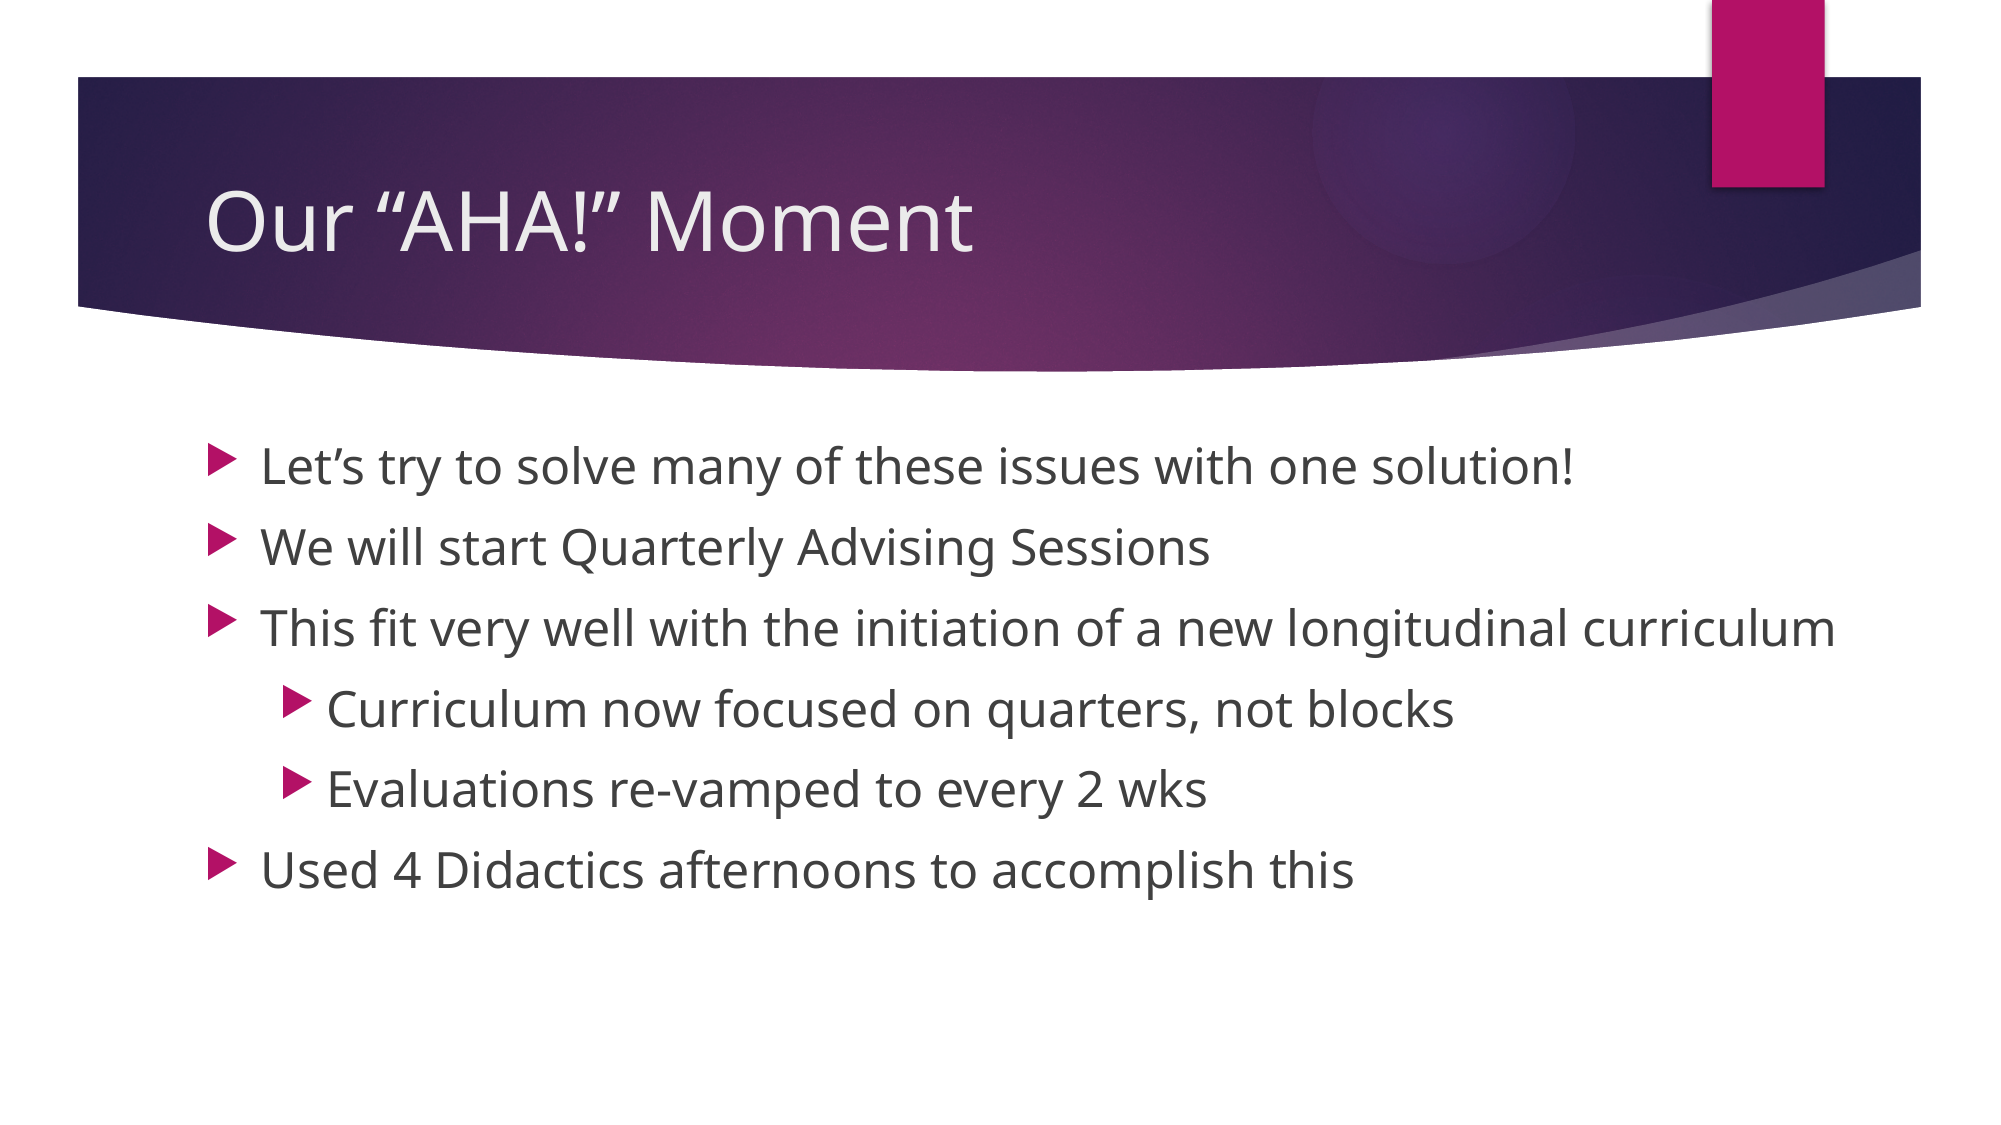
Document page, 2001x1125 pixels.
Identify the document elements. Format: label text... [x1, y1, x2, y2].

title Our “AHA!” Moment [189, 159, 1627, 276]
list Let’s try to solve many of these issues with one solution! We will start Quarterly Advising Sessions This fit very well with the initiation of a new longitudinal curriculum Curriculum now focused on quarters, not blocks Evaluations re-vamped to every 2 wks Used 4 Didactics afternoons to accomplish this [189, 427, 1898, 988]
